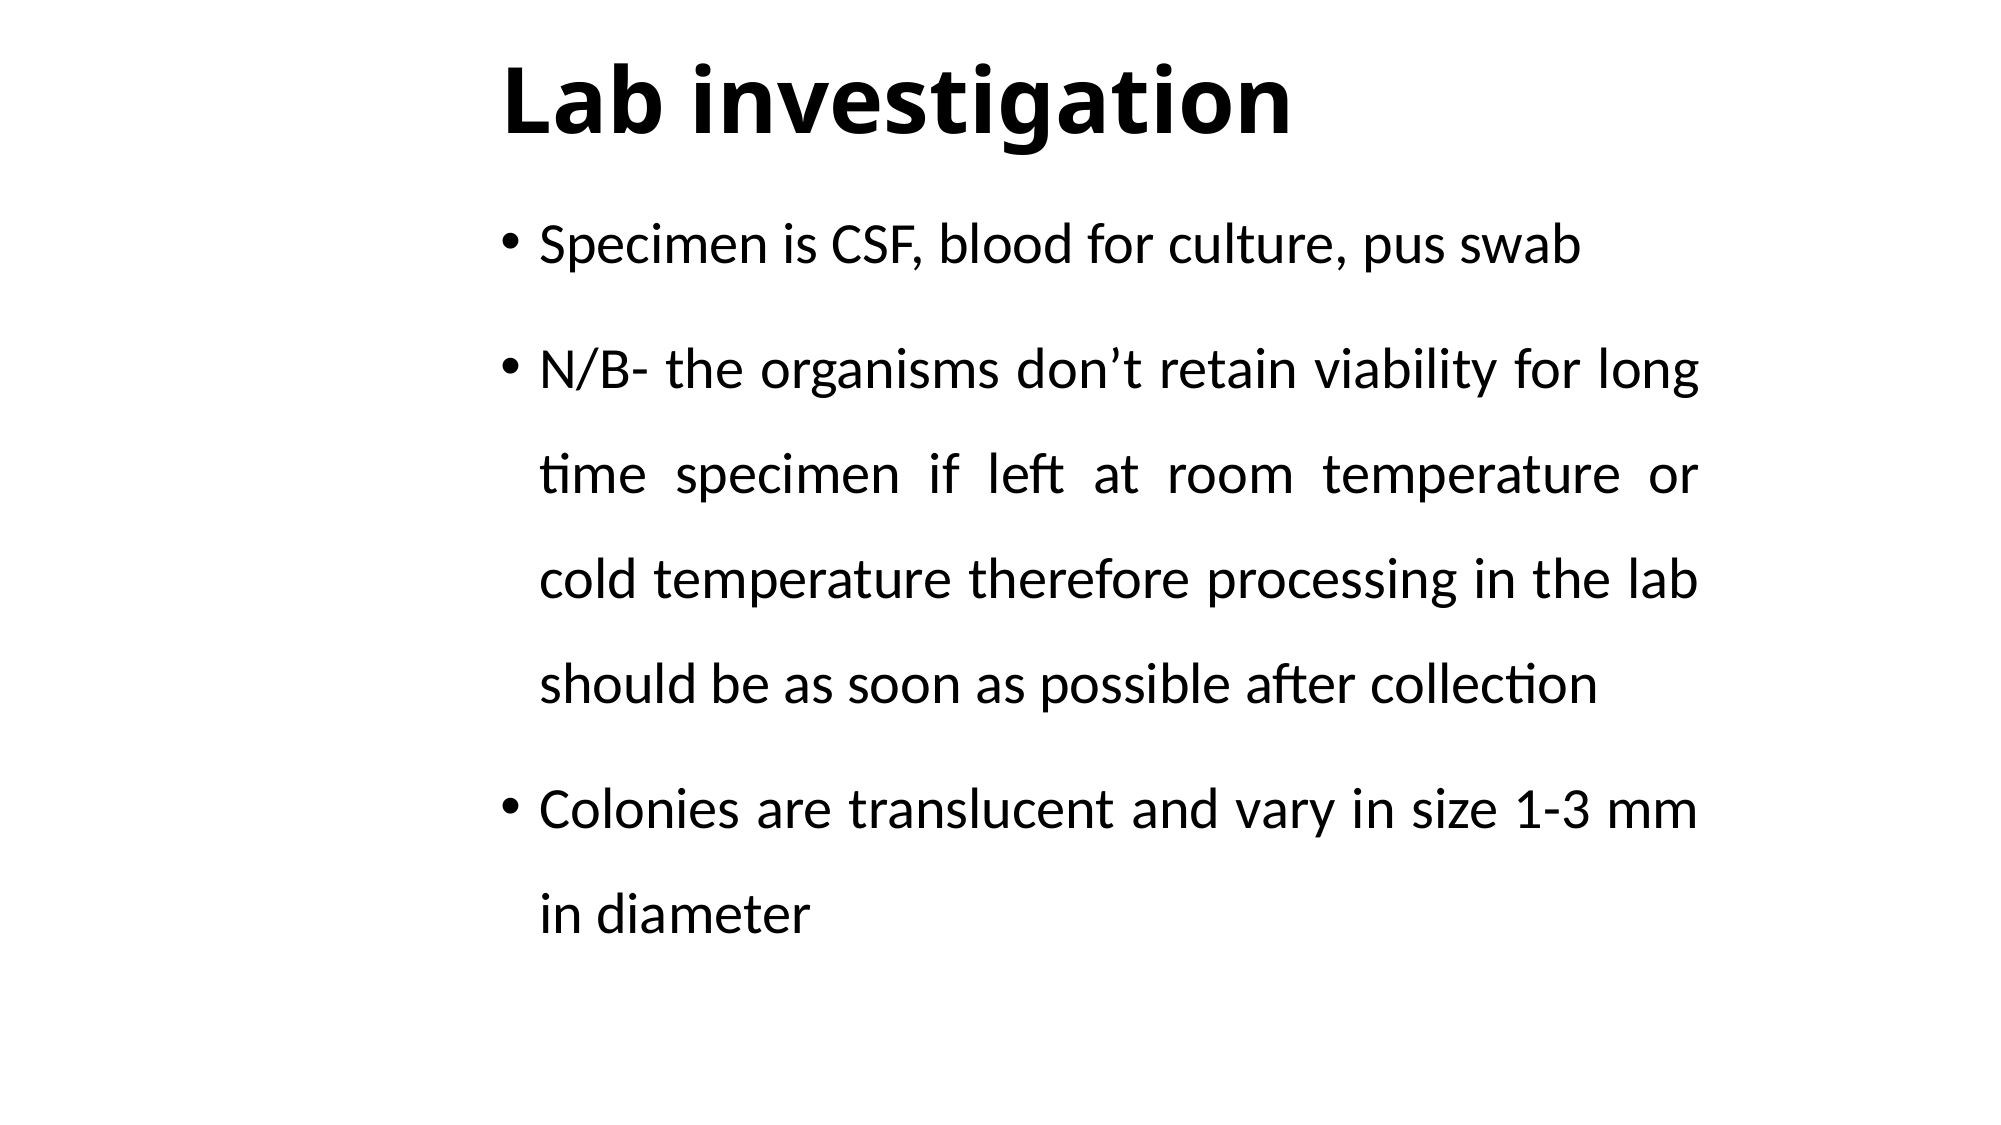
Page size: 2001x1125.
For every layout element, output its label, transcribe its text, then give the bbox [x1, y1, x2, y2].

title Lab investigation [485, 45, 1716, 162]
list Specimen is CSF, blood for culture, pus swab N/B- the organisms don’t retain viability for long time specimen if left at room temperature or cold temperature therefore processing in the lab should be as soon as possible after collection Colonies are translucent and vary in size 1-3 mm in diameter [485, 162, 1716, 1025]
